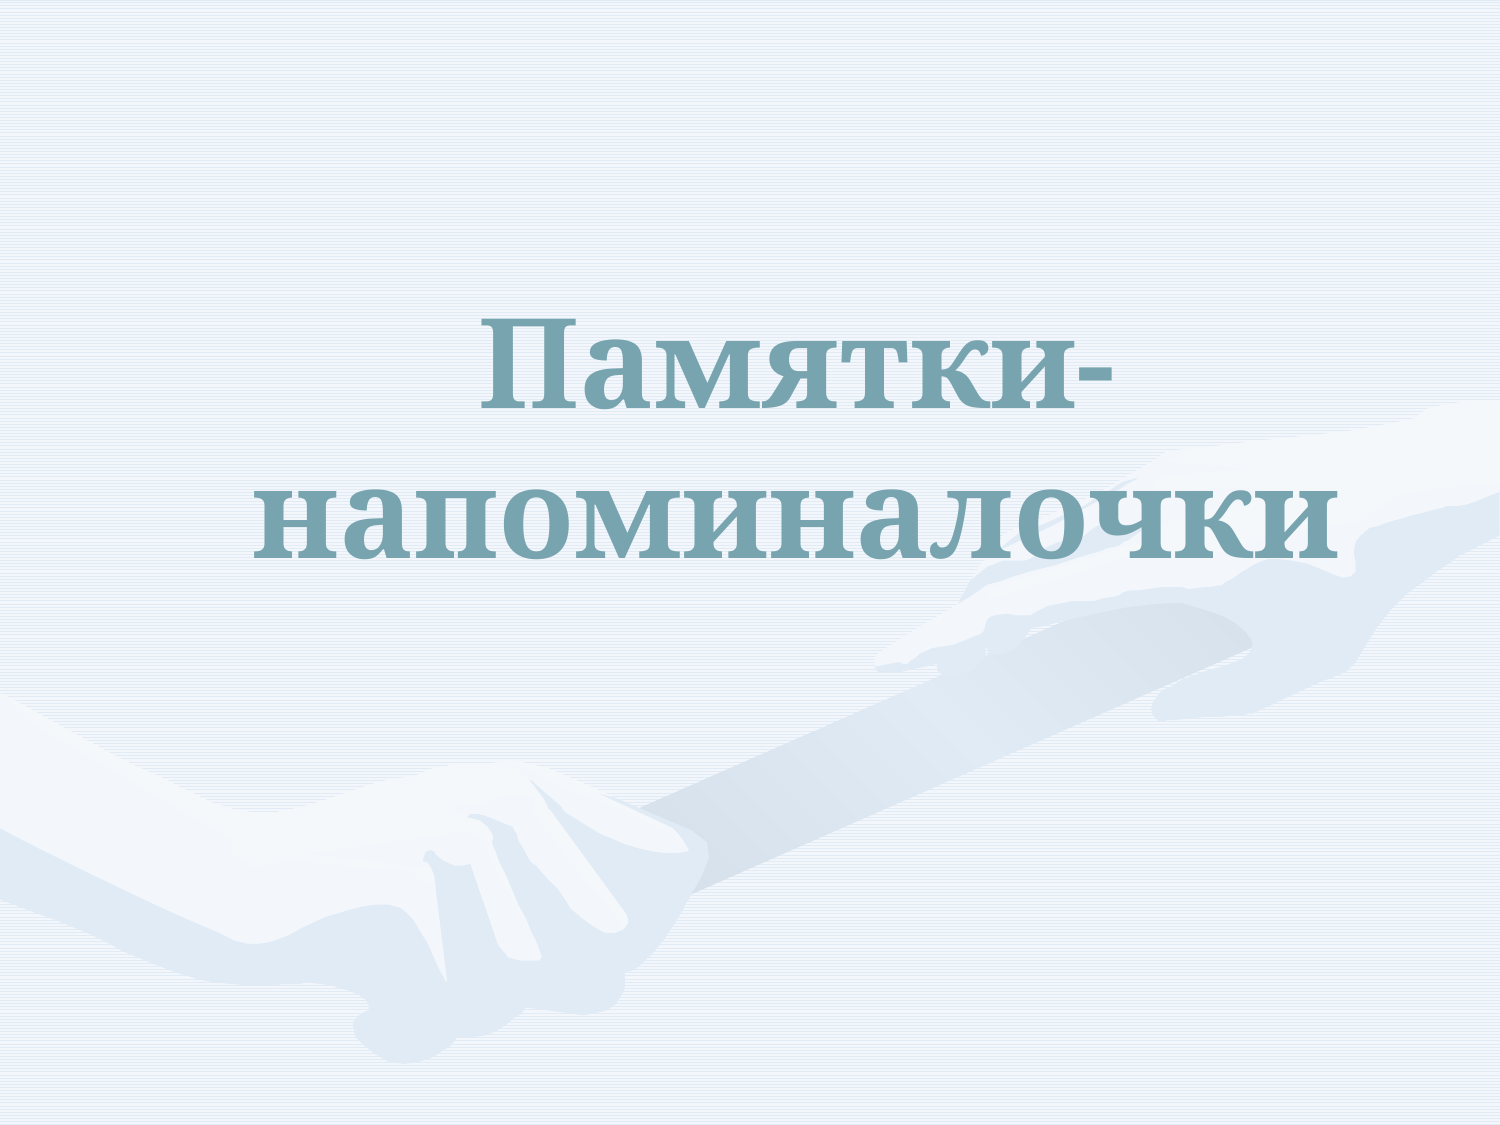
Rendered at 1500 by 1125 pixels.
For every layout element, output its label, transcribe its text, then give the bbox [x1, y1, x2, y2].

title Памятки-напоминалочки [218, 44, 1377, 823]
